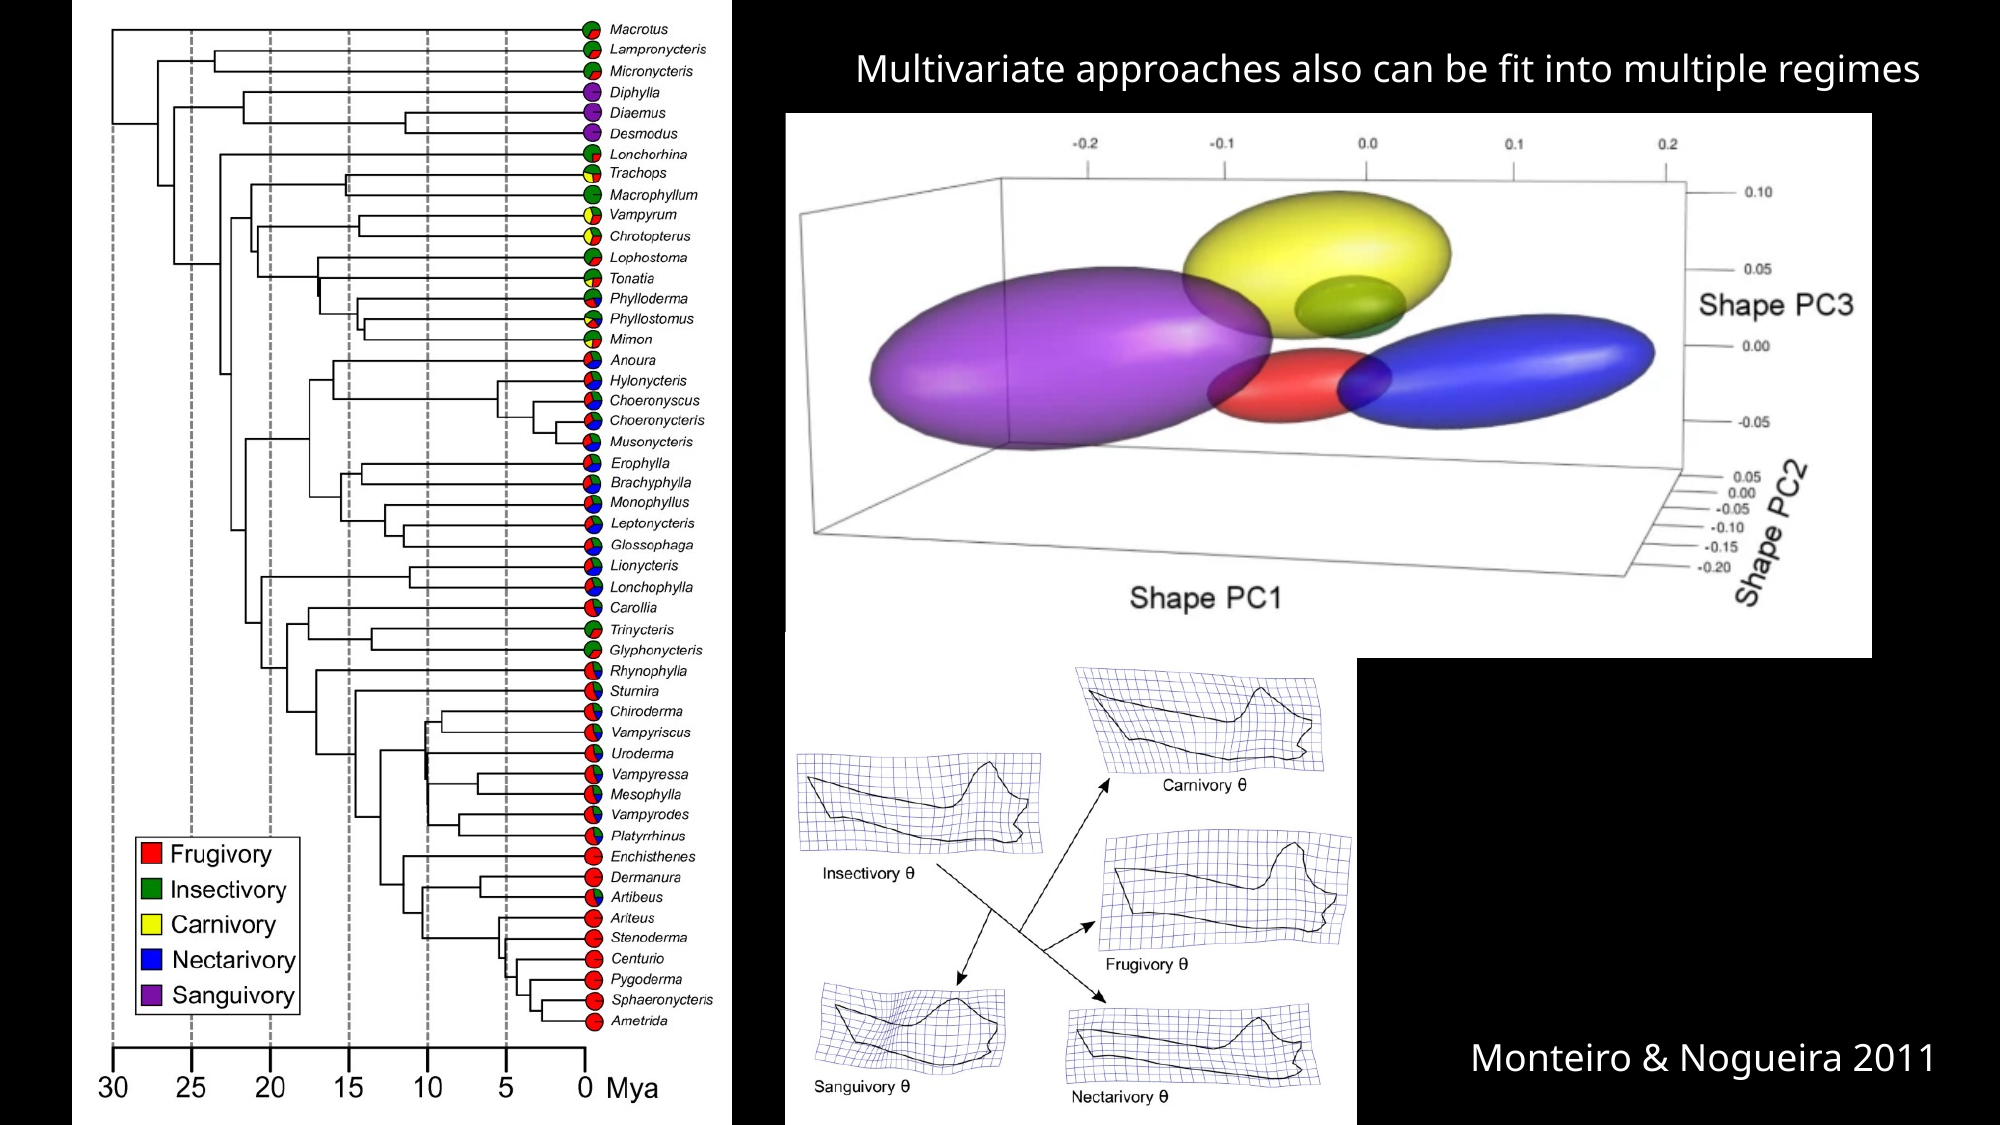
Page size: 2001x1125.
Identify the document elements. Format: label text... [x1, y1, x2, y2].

picture [72, 0, 732, 1125]
text_box Monteiro & Nogueira 2011 [1455, 1026, 1955, 1087]
picture [785, 112, 1873, 1125]
text_box Multivariate approaches also can be fit into multiple regimes [840, 37, 1937, 98]
